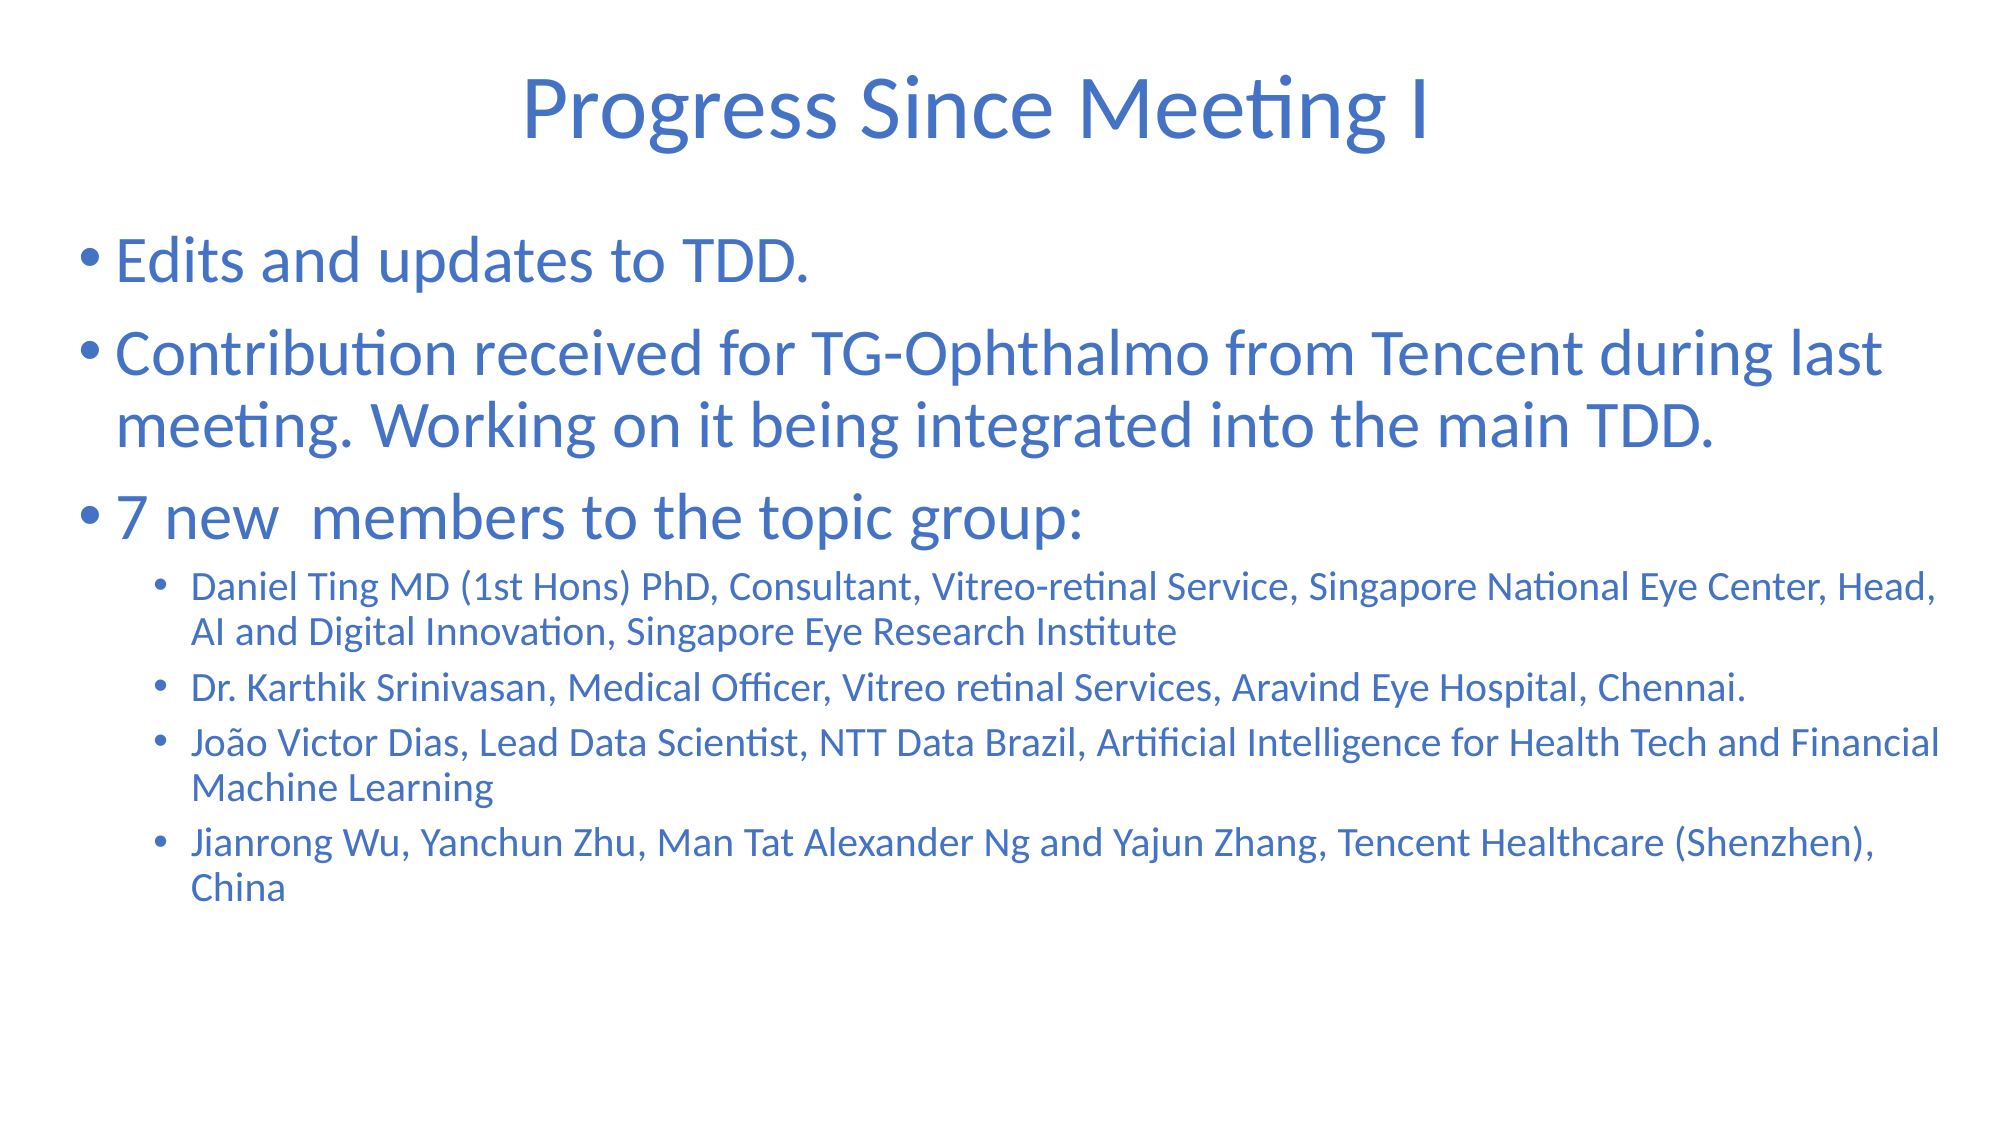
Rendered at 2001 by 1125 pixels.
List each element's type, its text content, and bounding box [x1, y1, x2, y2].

list Edits and updates to TDD. Contribution received for TG-Ophthalmo from Tencent during last meeting. Working on it being integrated into the main TDD. 7 new members to the topic group: Daniel Ting MD (1st Hons) PhD, Consultant, Vitreo-retinal Service, Singapore National Eye Center, Head, AI and Digital Innovation, Singapore Eye Research Institute Dr. Karthik Srinivasan, Medical Officer, Vitreo retinal Services, Aravind Eye Hospital, Chennai. João Victor Dias, Lead Data Scientist, NTT Data Brazil, Artificial Intelligence for Health Tech and Financial Machine Learning Jianrong Wu, Yanchun Zhu, Man Tat Alexander Ng and Yajun Zhang, Tencent Healthcare (Shenzhen), China [63, 217, 1983, 1125]
text_box Progress Since Meeting I [506, 0, 1494, 218]
